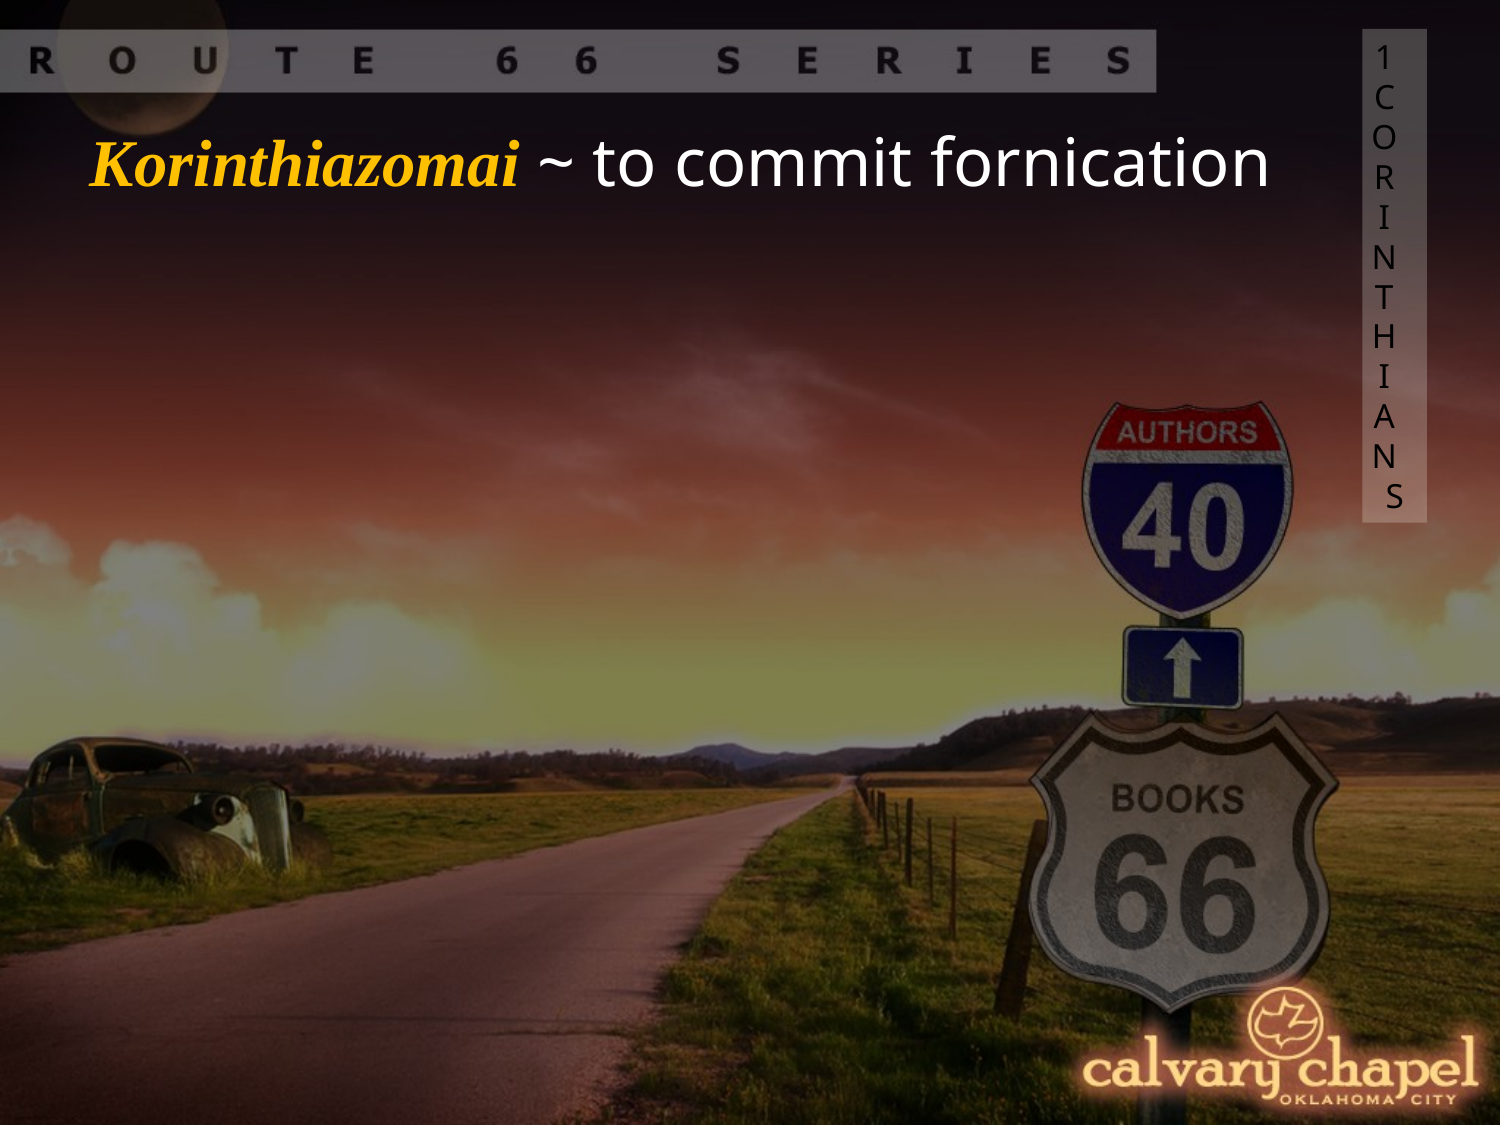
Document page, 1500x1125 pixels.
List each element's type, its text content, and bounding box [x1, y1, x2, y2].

picture [0, 0, 1500, 1125]
text_box Korinthiazomai ~ to commit fornication [74, 112, 1338, 208]
text_box 1 CORINTHIANS [1362, 28, 1427, 523]
